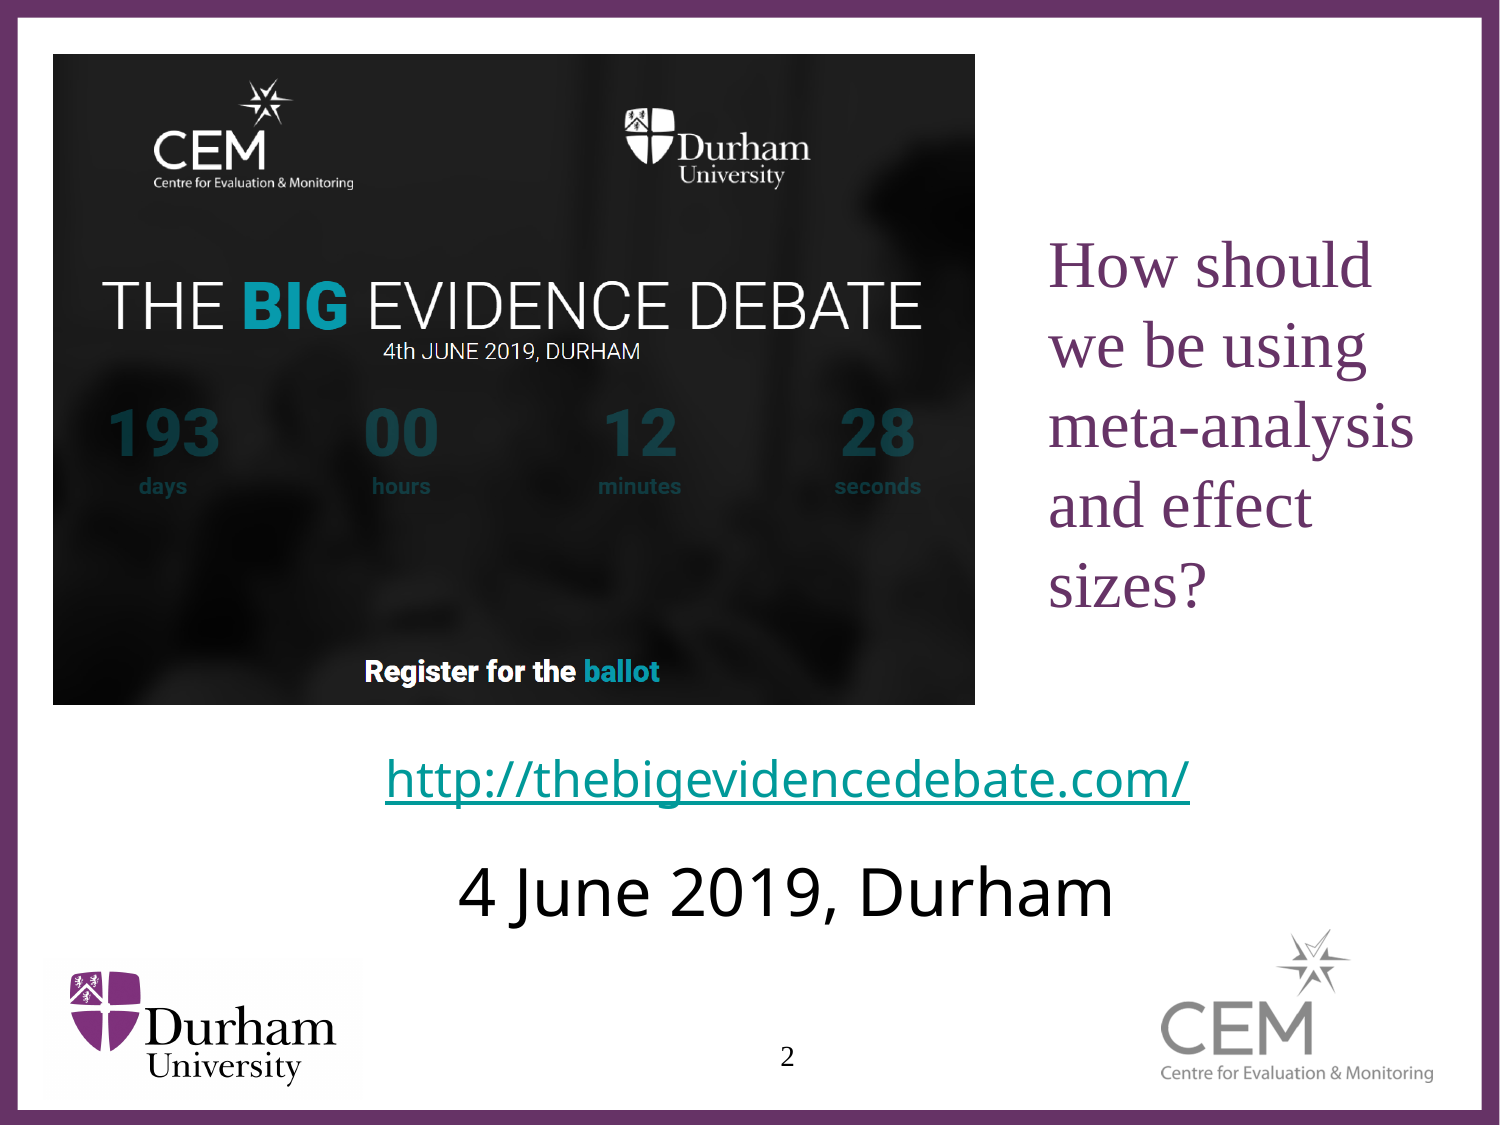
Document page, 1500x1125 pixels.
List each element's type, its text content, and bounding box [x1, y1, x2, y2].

text_box http://thebigevidencedebate.com/ 4 June 2019, Durham [370, 739, 1206, 938]
picture [1161, 929, 1433, 1083]
picture [43, 958, 363, 1100]
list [52, 54, 975, 705]
slide_number 2 [631, 1029, 944, 1100]
title How should we be using meta-analysis and effect sizes? [1033, 160, 1471, 681]
